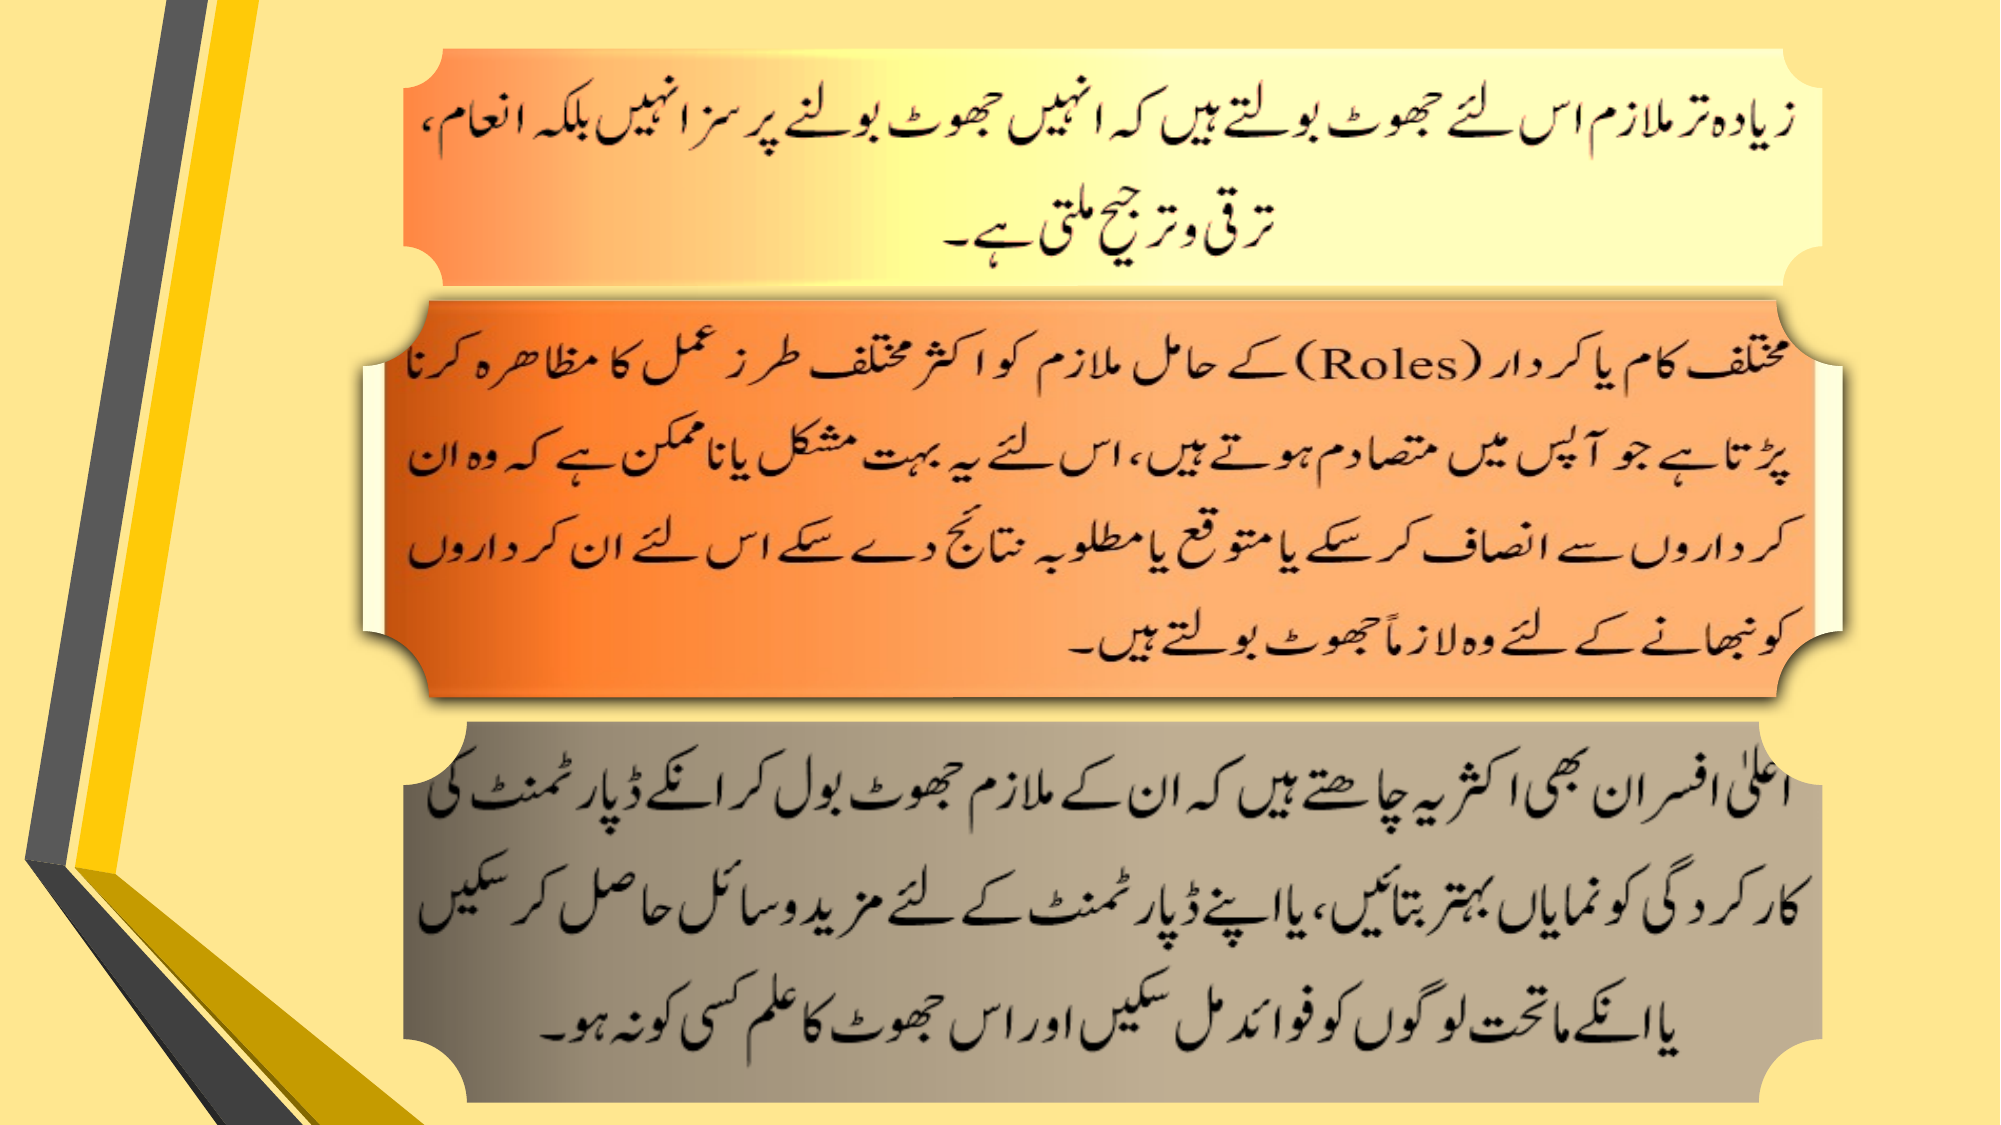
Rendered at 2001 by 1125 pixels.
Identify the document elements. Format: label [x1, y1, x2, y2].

picture [403, 721, 1823, 1103]
picture [362, 299, 1843, 698]
list [403, 48, 1823, 286]
